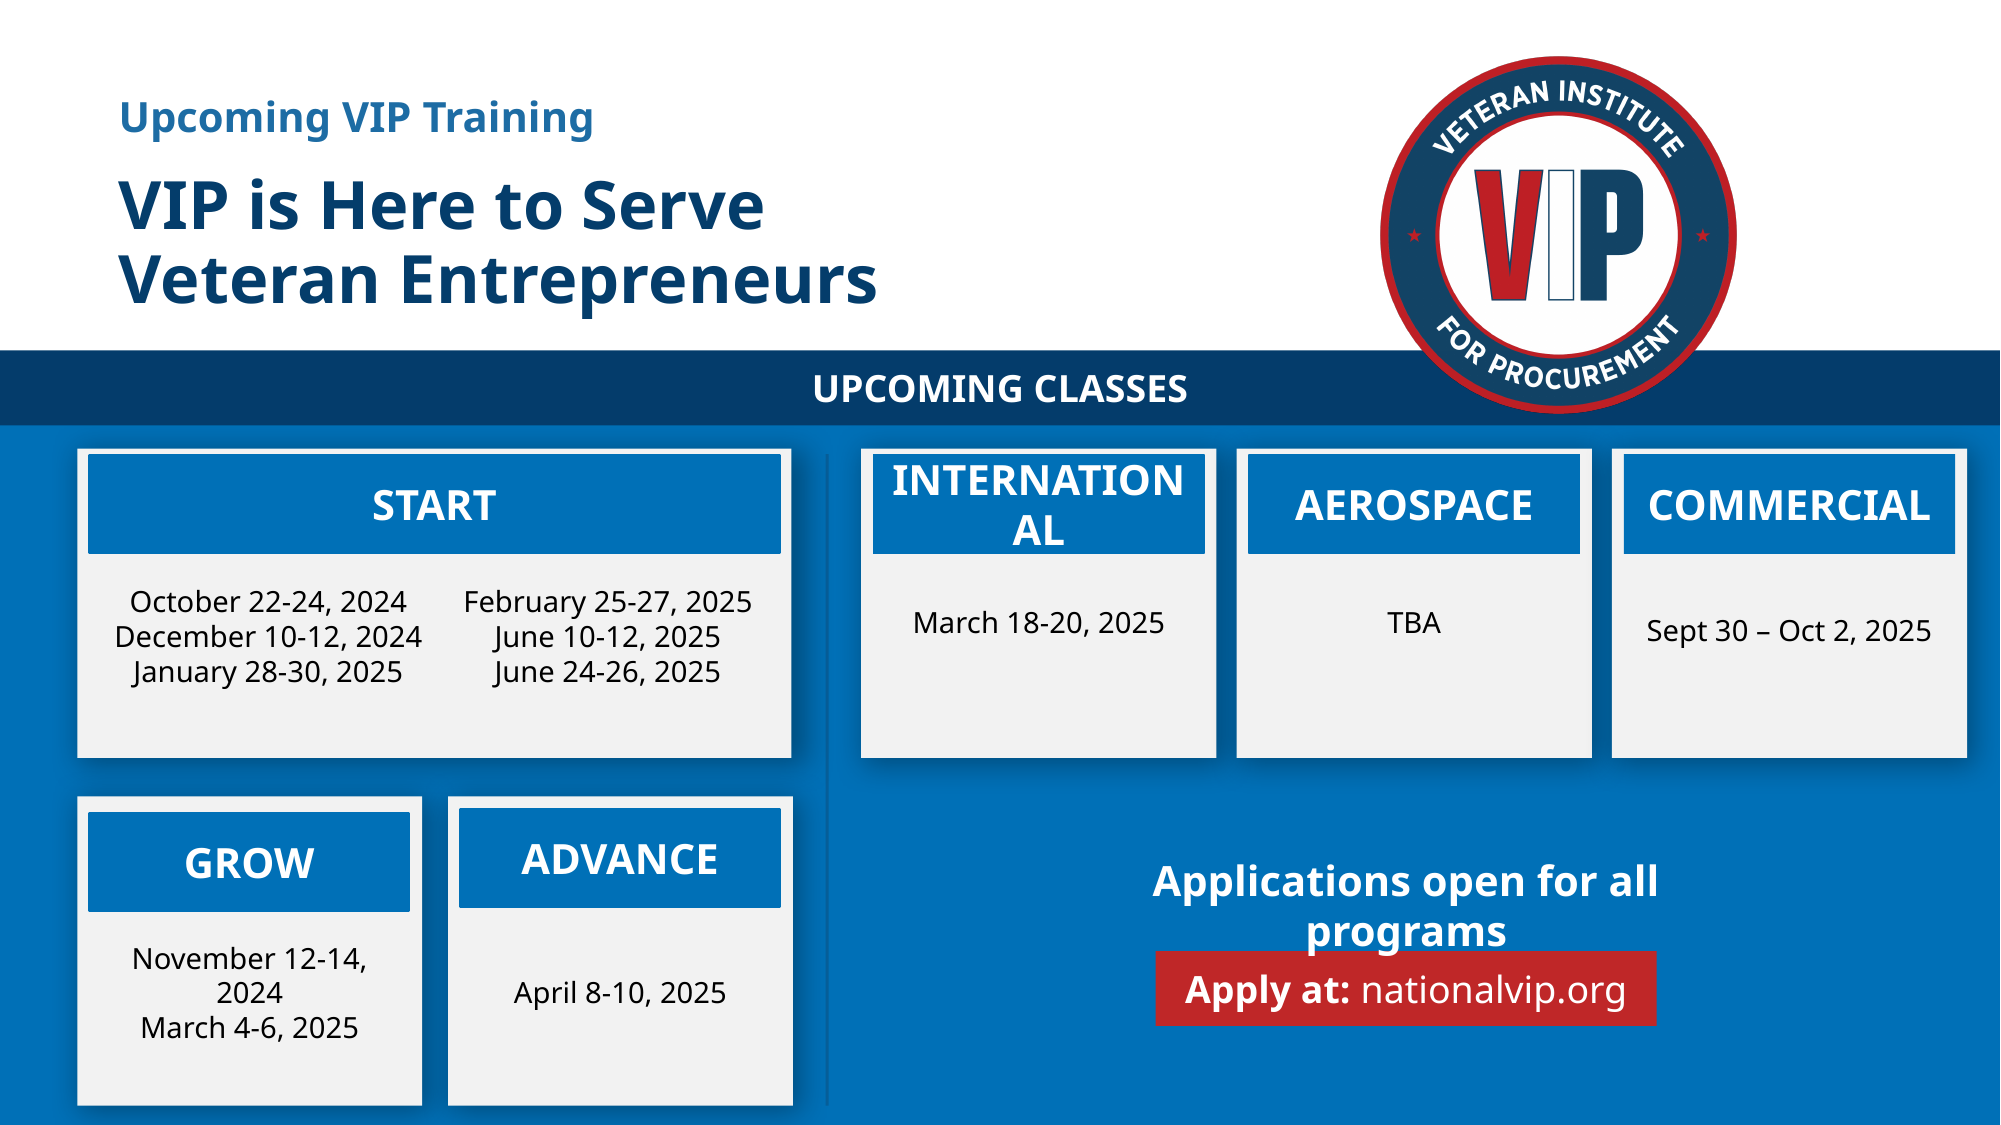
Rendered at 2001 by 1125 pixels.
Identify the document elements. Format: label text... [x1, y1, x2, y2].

text_box TBA [1235, 447, 1593, 759]
text_box AEROSPACE [1247, 452, 1581, 555]
text_box Sept 30 – Oct 2, 2025 [1610, 447, 1969, 759]
text_box GROW [87, 811, 411, 913]
text_box UPCOMING CLASSES [0, 350, 2000, 426]
title VIP is Here to Serve Veteran Entrepreneurs [103, 161, 1218, 350]
text_box START [87, 452, 782, 555]
text_box February 25-27, 2025 June 10-12, 2025 June 24-26, 2025 [428, 575, 788, 696]
text_box March 18-20, 2025 [860, 447, 1218, 759]
picture [1369, 46, 1748, 424]
text_box [0, 426, 2000, 1125]
text_box April 8-10, 2025 [447, 795, 794, 1107]
text_box November 12-14, 2024 March 4-6, 2025 [76, 795, 424, 1107]
text_box [76, 447, 793, 759]
text_box October 22-24, 2024 December 10-12, 2024 January 28-30, 2025 [88, 575, 428, 696]
text_box INTERNATIONAL [872, 452, 1206, 555]
text_box COMMERCIAL [1622, 452, 1957, 555]
text_box Applications open for all programs [1054, 847, 1759, 963]
text_box Upcoming VIP Training [103, 83, 630, 148]
text_box Apply at: nationalvip.org [1155, 963, 1657, 1026]
text_box ADVANCE [458, 807, 782, 909]
